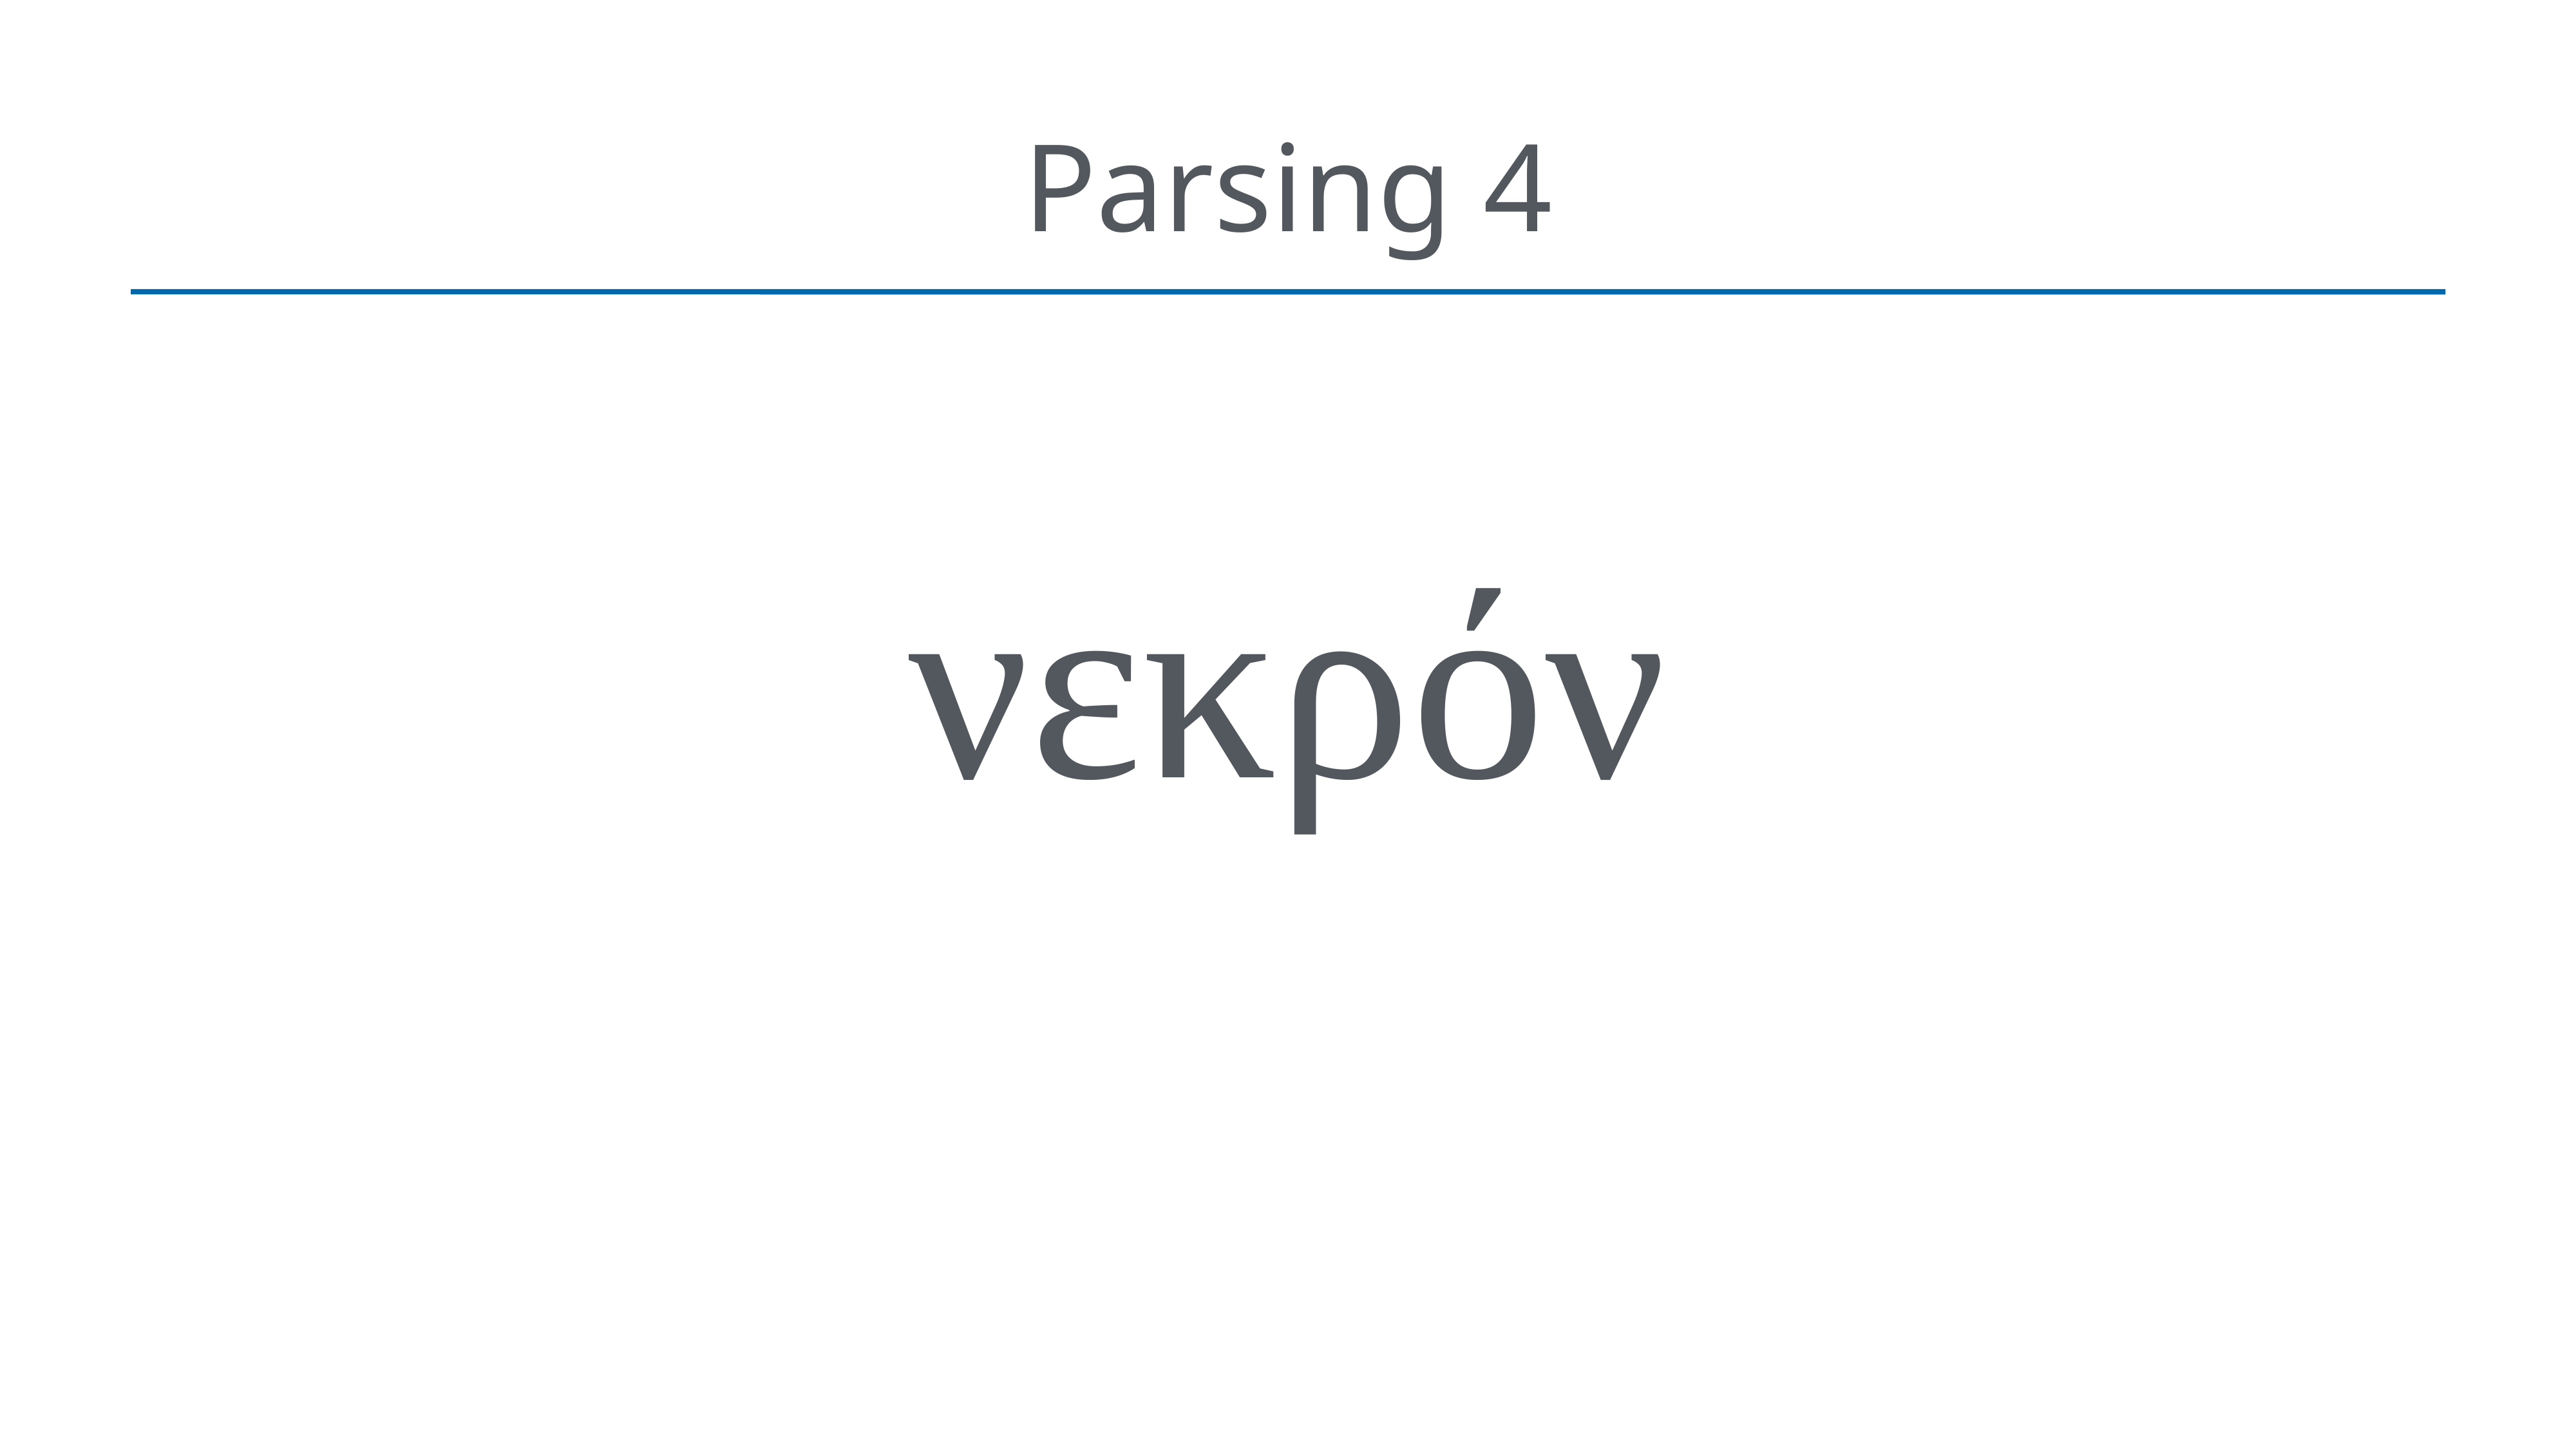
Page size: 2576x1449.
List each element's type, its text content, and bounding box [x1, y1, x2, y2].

title Parsing 4 [126, 32, 2450, 264]
list νεκρόν [130, 469, 2446, 871]
